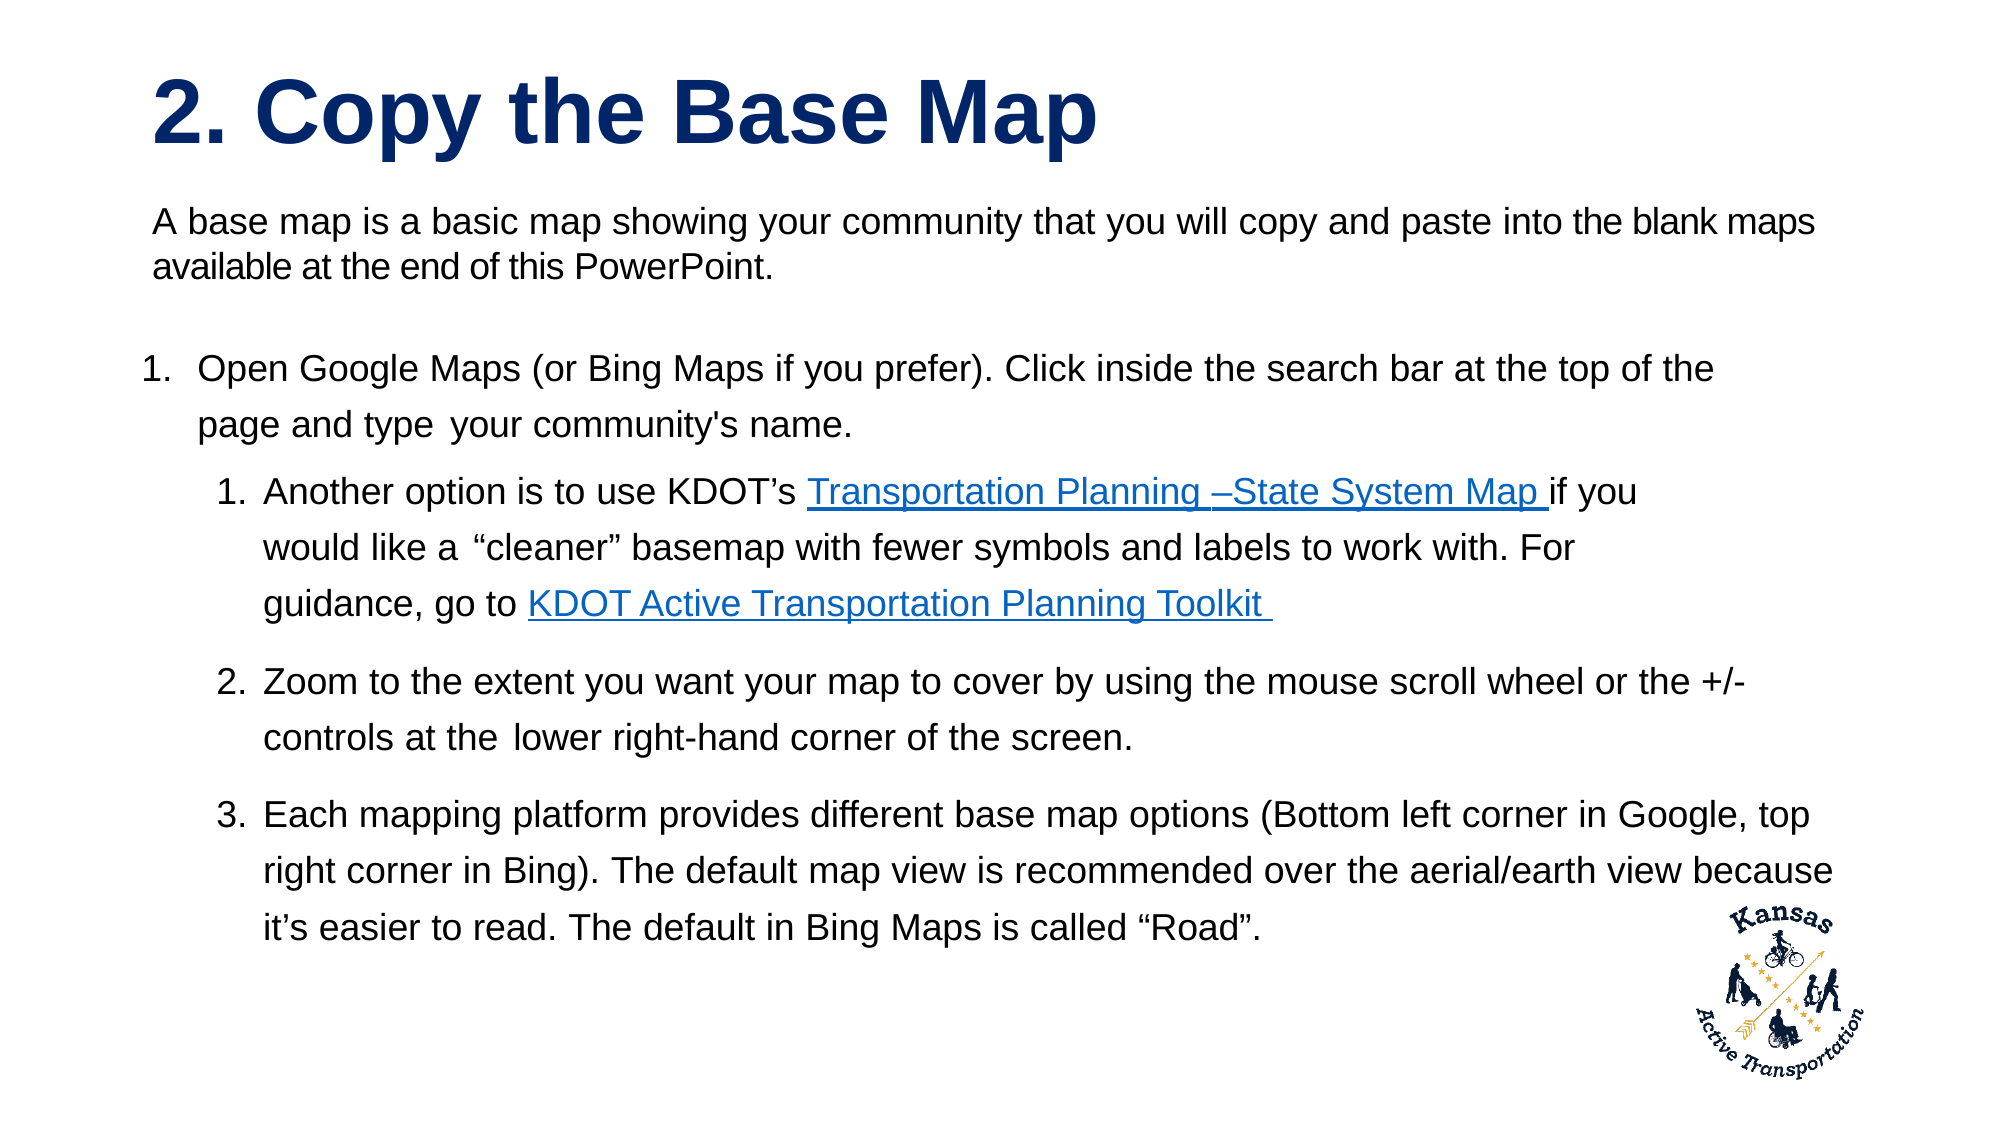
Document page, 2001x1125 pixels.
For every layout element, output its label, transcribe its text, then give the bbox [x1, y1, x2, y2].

picture [1678, 874, 1900, 1106]
text_box A base map is a basic map showing your community that you will copy and paste into the blank maps available at the end of this PowerPoint. Open Google Maps (or Bing Maps if you prefer). Click inside the search bar at the top of the page and type your community's name. Another option is to use KDOT’s Transportation Planning –State System Map if you would like a “cleaner” basemap with fewer symbols and labels to work with. For guidance, go to KDOT Active Transportation Planning Toolkit Zoom to the extent you want your map to cover by using the mouse scroll wheel or the +/- controls at the lower right-hand corner of the screen. ­Each mapping platform provides different base map options (Bottom left corner in Google, top right corner in Bing). The default map view is recommended over the aerial/earth view because it’s easier to read. The default in Bing Maps is called “Road”. [126, 189, 1863, 956]
title 2. Copy the Base Map [137, 59, 1863, 189]
